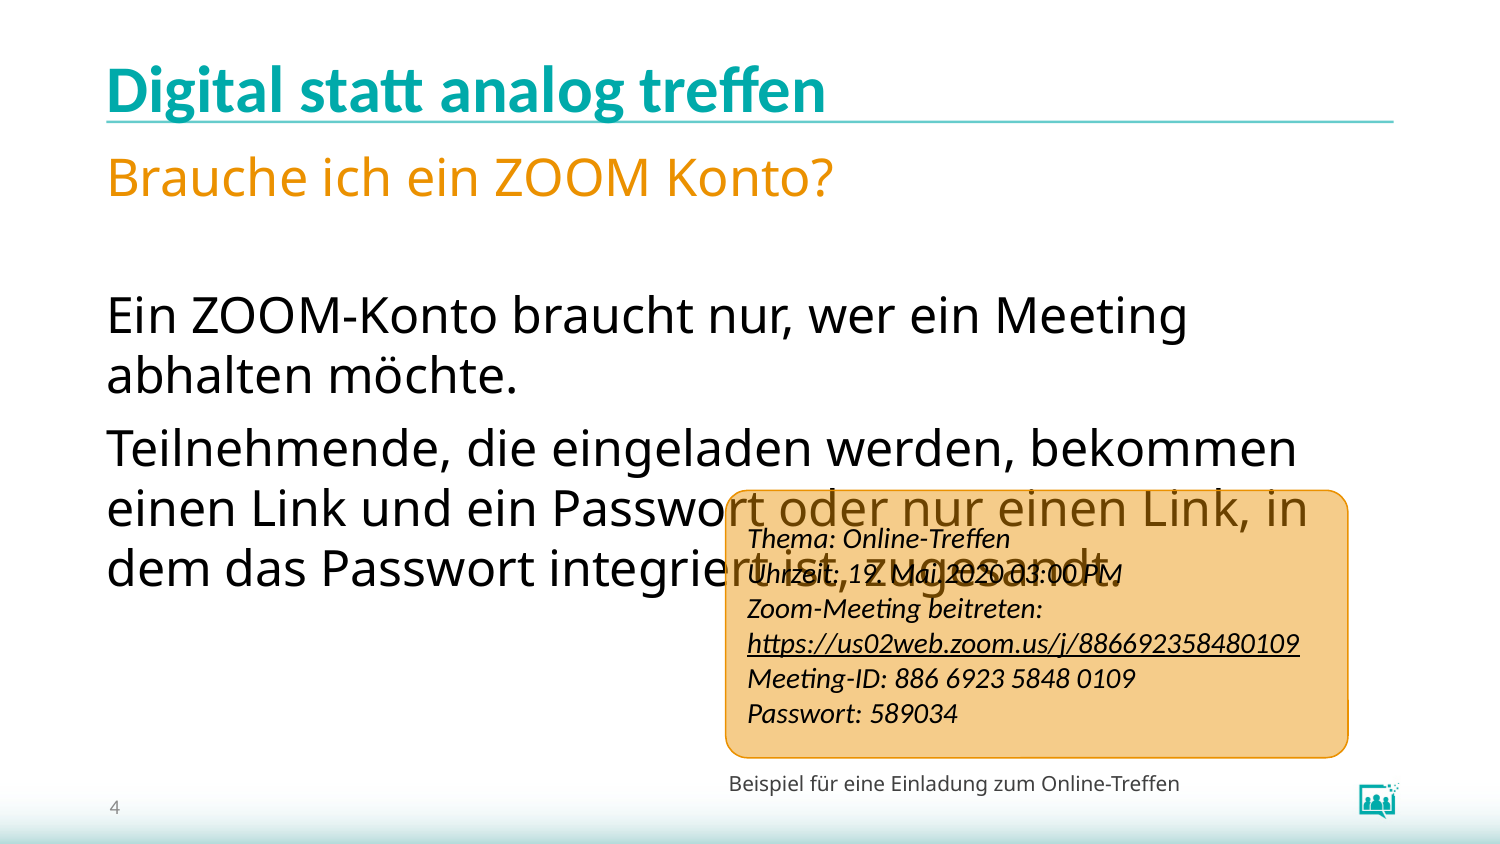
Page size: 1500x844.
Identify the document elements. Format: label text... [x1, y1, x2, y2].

list Ein ZOOM-Konto braucht nur, wer ein Meeting abhalten möchte. Teilnehmende, die eingeladen werden, bekommen einen Link und ein Passwort oder nur einen Link, in dem das Passwort integriert ist, zugesandt. [106, 283, 1410, 733]
list Brauche ich ein ZOOM Konto? [106, 144, 1394, 208]
picture [0, 0, 1500, 844]
title Digital statt analog treffen [106, 55, 1394, 128]
list Beispiel für eine Einladung zum Online-Treffen [728, 770, 1326, 796]
slide_number 4 [109, 783, 242, 829]
text_box Thema: Online-Treffen Uhrzeit: 19. Mai.2020 03:00 PM Zoom-Meeting beitreten: https://us02web.zoom.us/j/886692358480109 Meeting-ID: 886 6923 5848 0109 Passwort: 589034 [725, 490, 1348, 758]
